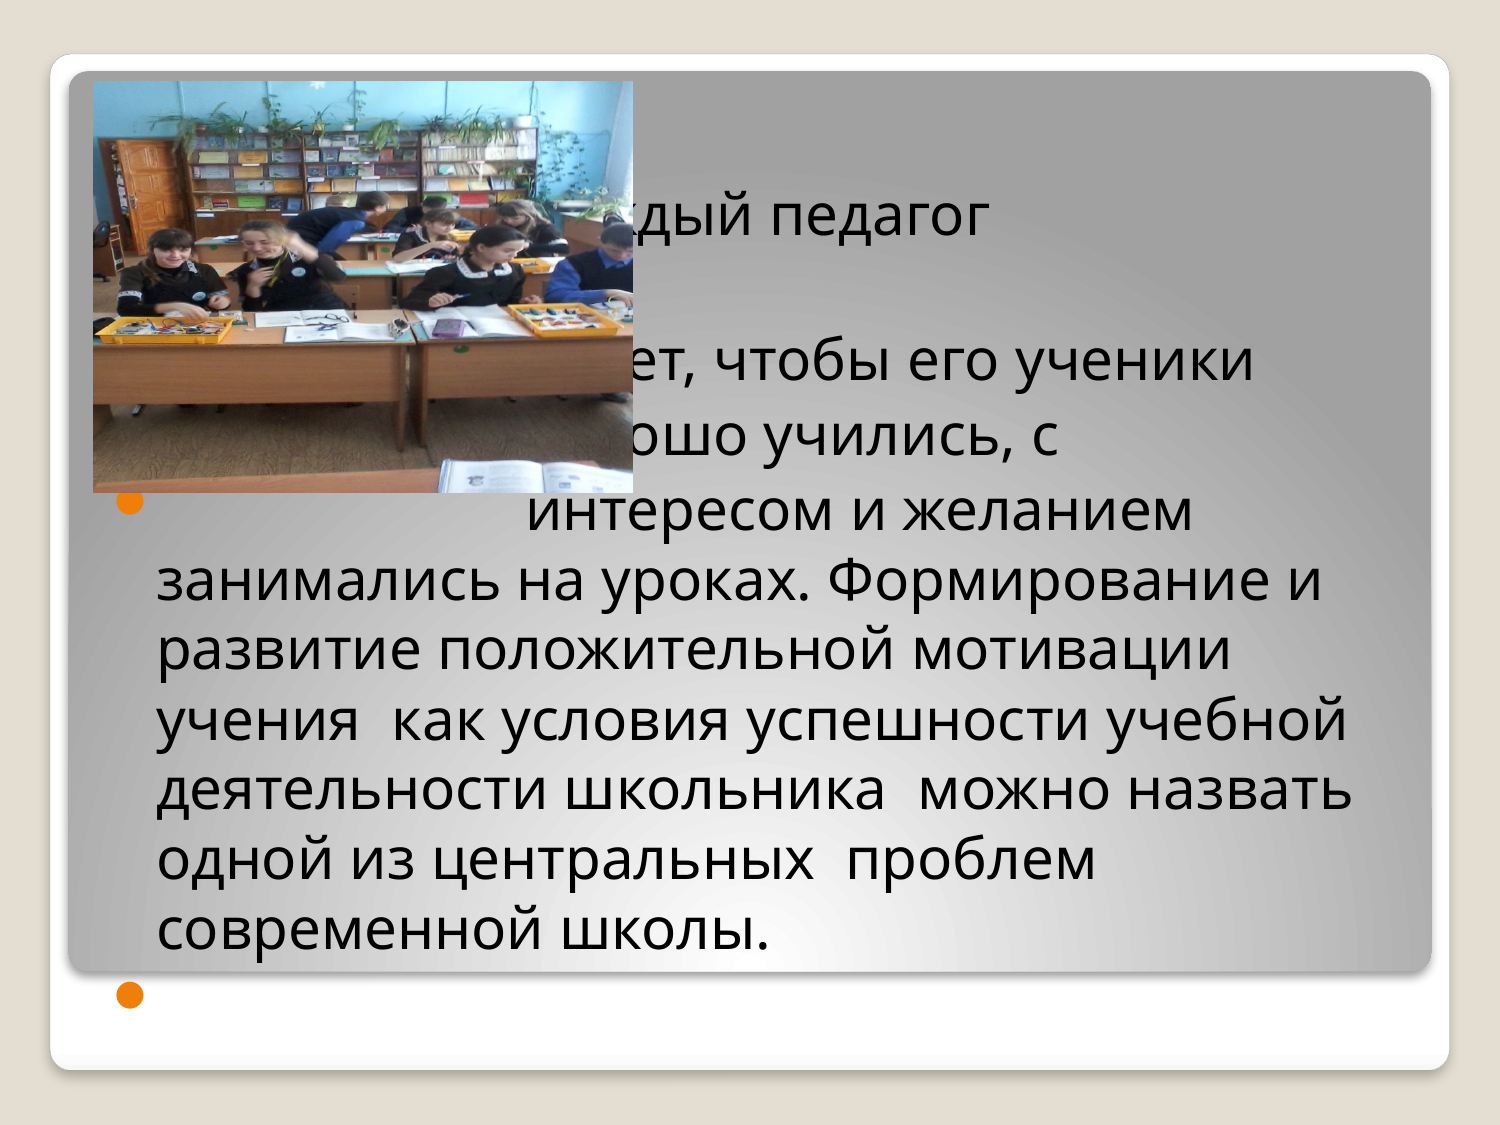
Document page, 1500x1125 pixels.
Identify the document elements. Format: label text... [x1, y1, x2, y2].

list Каждый педагог хочет, чтобы его ученики хорошо учились, с интересом и желанием занимались на уроках. Формирование и развитие положительной мотивации учения как условия успешности учебной деятельности школьника можно назвать одной из центральных проблем современной школы. [82, 86, 1465, 1125]
picture [93, 81, 633, 493]
